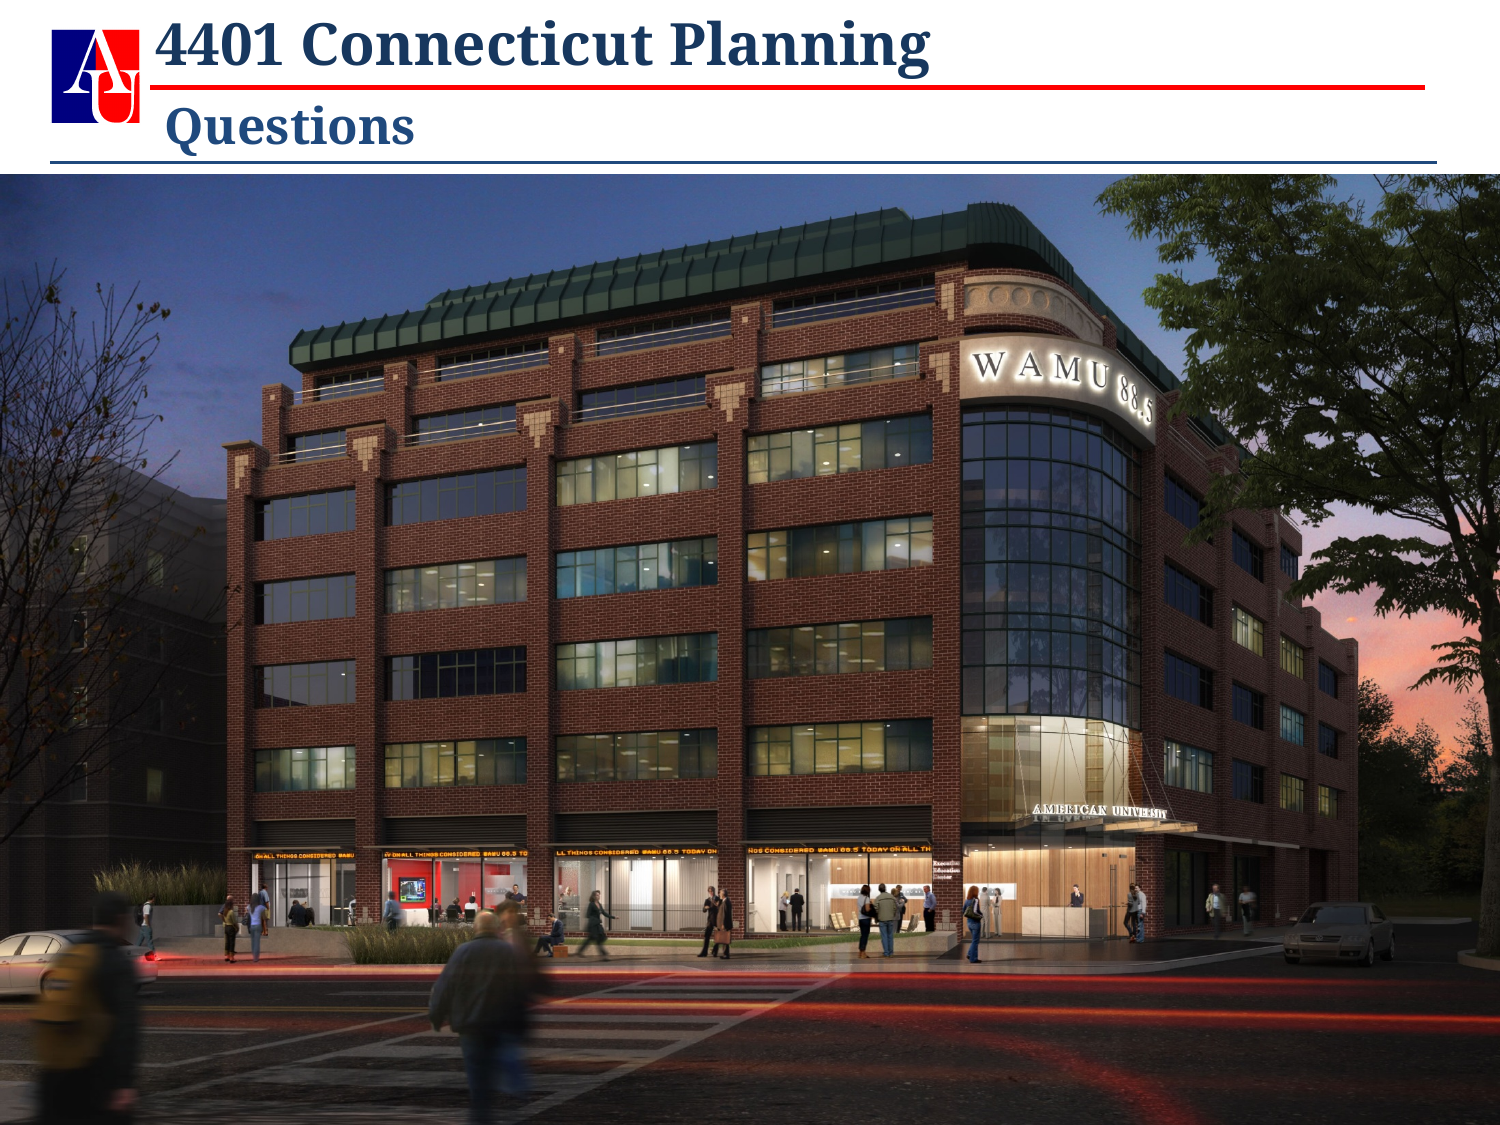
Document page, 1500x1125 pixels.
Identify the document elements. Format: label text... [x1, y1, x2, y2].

picture [50, 27, 141, 125]
title Questions [150, 87, 1425, 150]
picture [0, 174, 1500, 1125]
